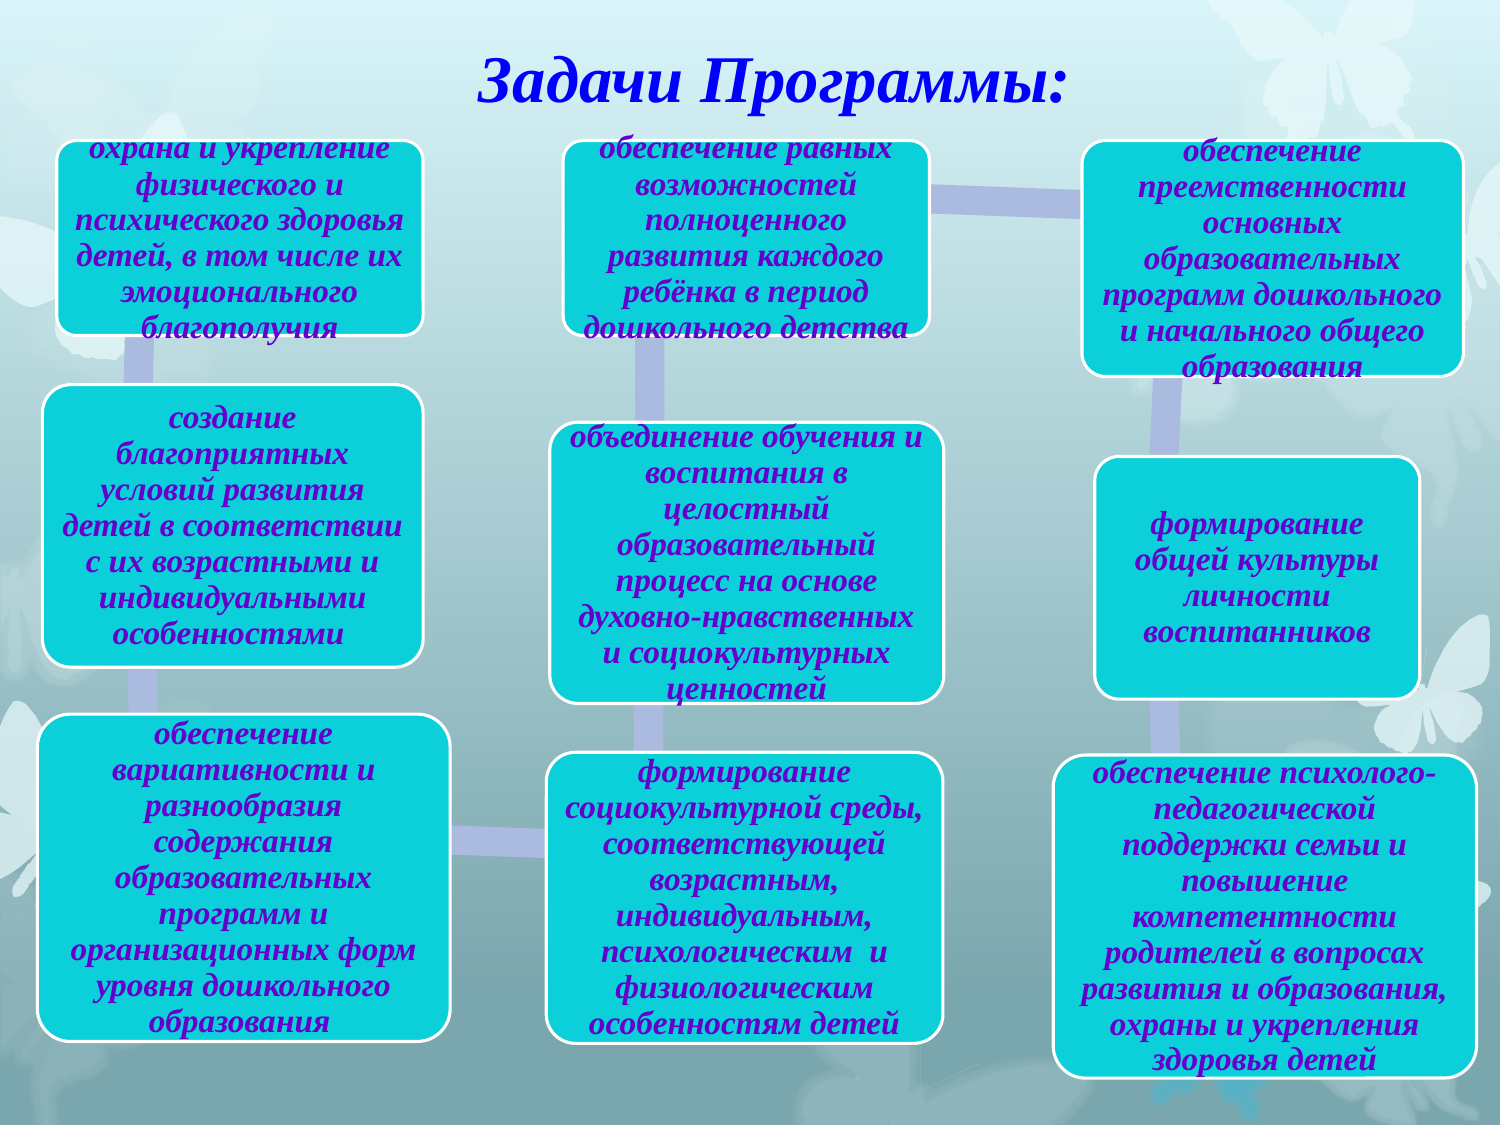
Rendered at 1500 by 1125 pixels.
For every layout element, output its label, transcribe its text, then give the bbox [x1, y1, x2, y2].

title Задачи Программы: [152, 0, 1399, 139]
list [22, 140, 1477, 1079]
